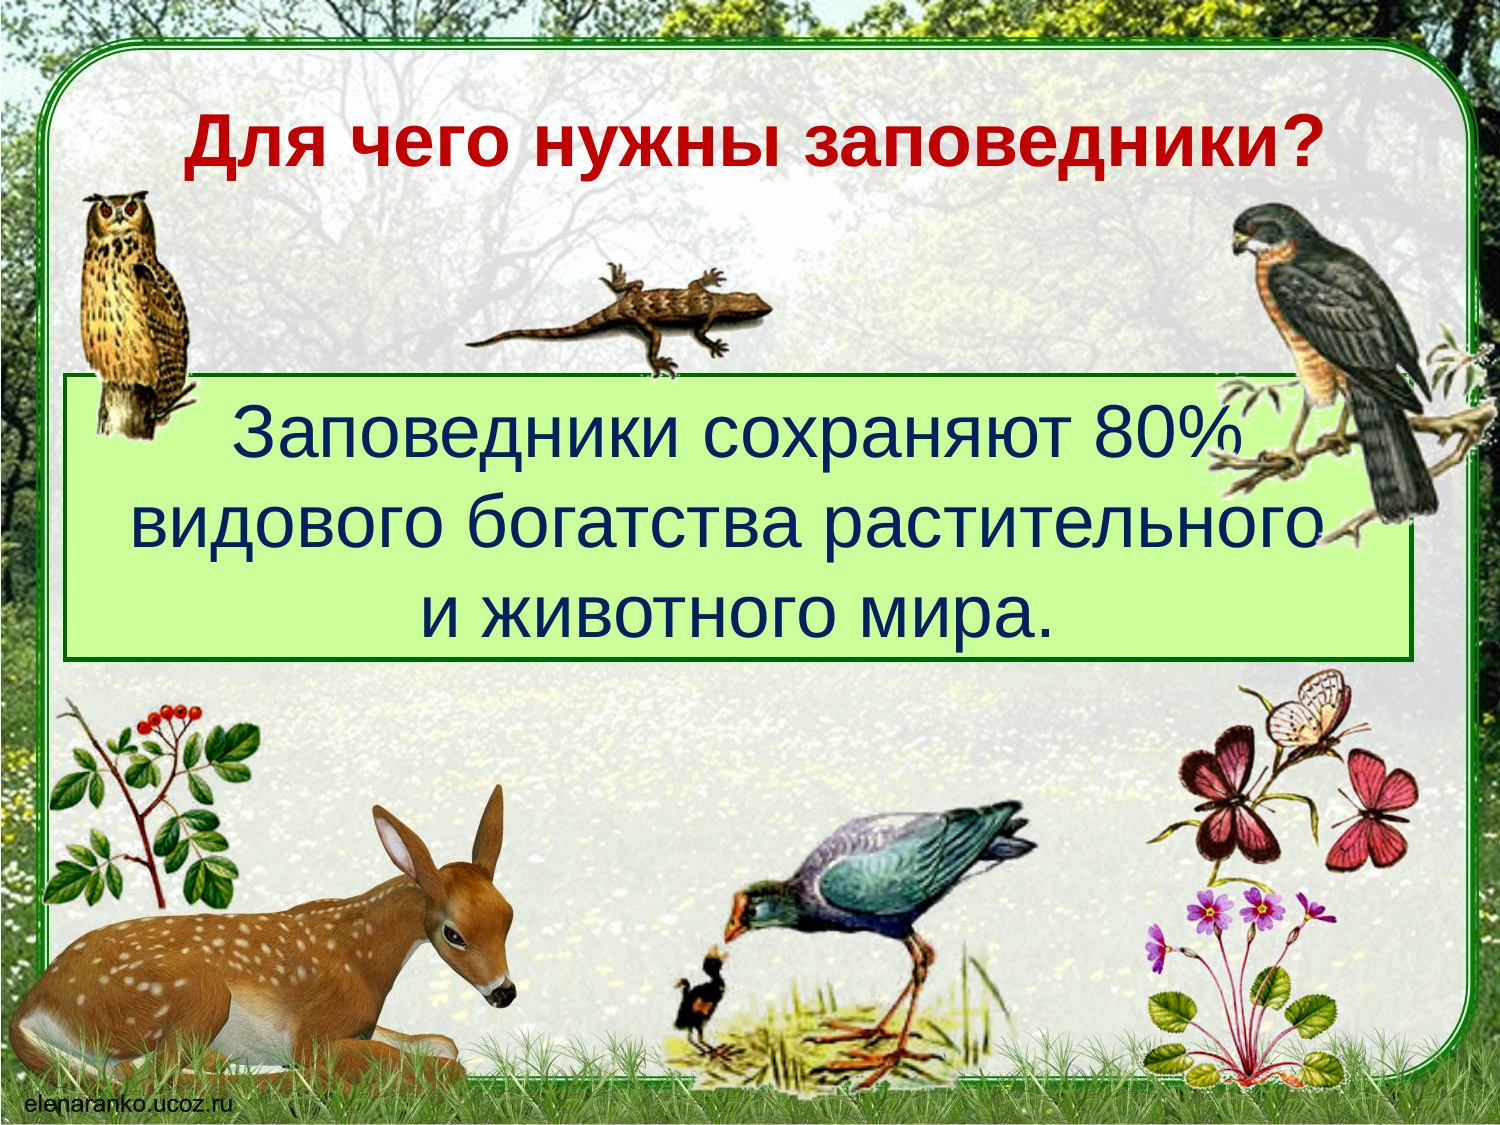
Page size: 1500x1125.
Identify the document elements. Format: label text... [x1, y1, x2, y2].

text_box Заповедники сохраняют 80% видового богатства растительного и животного мира. [64, 374, 1412, 660]
title Для чего нужны заповедники? [41, 42, 1471, 231]
picture [0, 0, 1500, 1125]
